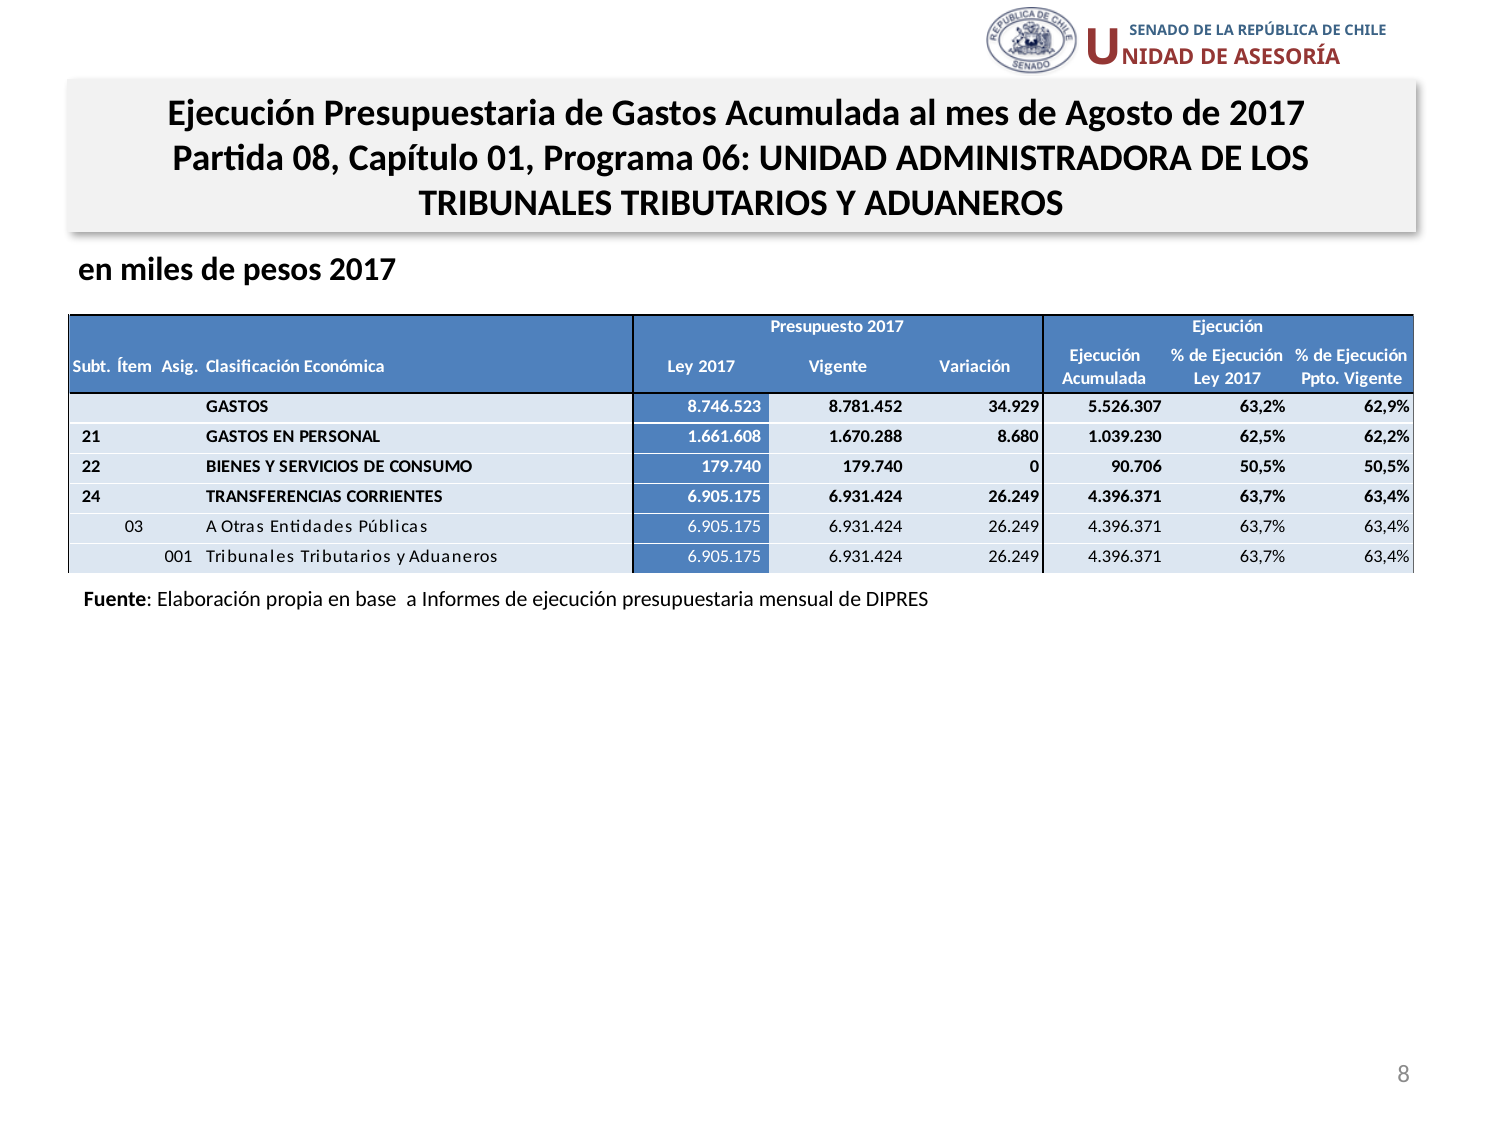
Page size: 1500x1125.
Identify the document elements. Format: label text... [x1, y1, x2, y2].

text_box en miles de pesos 2017 [63, 239, 1414, 315]
picture [986, 7, 1079, 76]
text_box Ejecución Presupuestaria de Gastos Acumulada al mes de Agosto de 2017 Partida 08, Capítulo 01, Programa 06: UNIDAD ADMINISTRADORA DE LOS TRIBUNALES TRIBUTARIOS Y ADUANEROS [67, 79, 1415, 231]
slide_number 8 [1074, 1042, 1425, 1103]
footer Fuente: Elaboración propia en base a Informes de ejecución presupuestaria mensual de DIPRES [69, 577, 1449, 638]
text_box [67, 314, 1416, 575]
